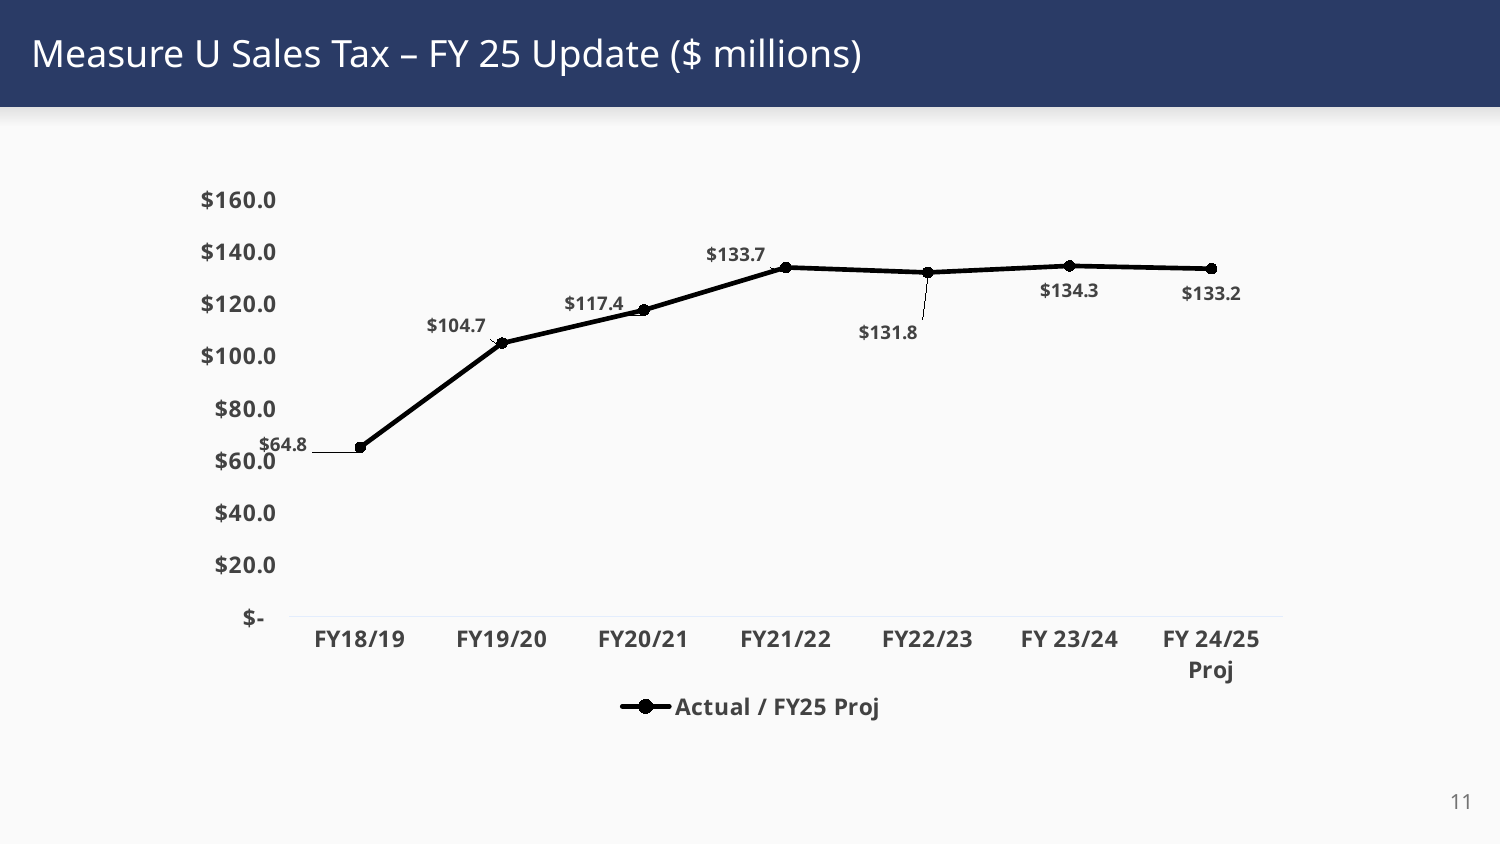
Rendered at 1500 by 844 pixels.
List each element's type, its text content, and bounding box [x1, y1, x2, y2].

chart [194, 143, 1306, 729]
title Measure U Sales Tax – FY 25 Update ($ millions) [16, 2, 1464, 102]
slide_number 11 [1398, 770, 1489, 835]
